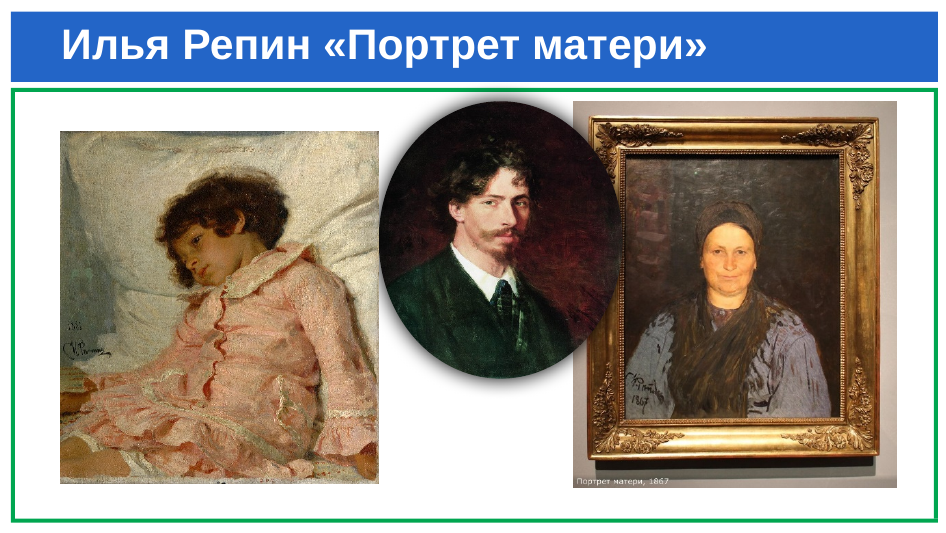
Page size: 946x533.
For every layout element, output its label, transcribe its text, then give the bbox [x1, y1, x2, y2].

title Илья Репин «Портрет матери» [49, 16, 897, 69]
picture [60, 100, 897, 489]
